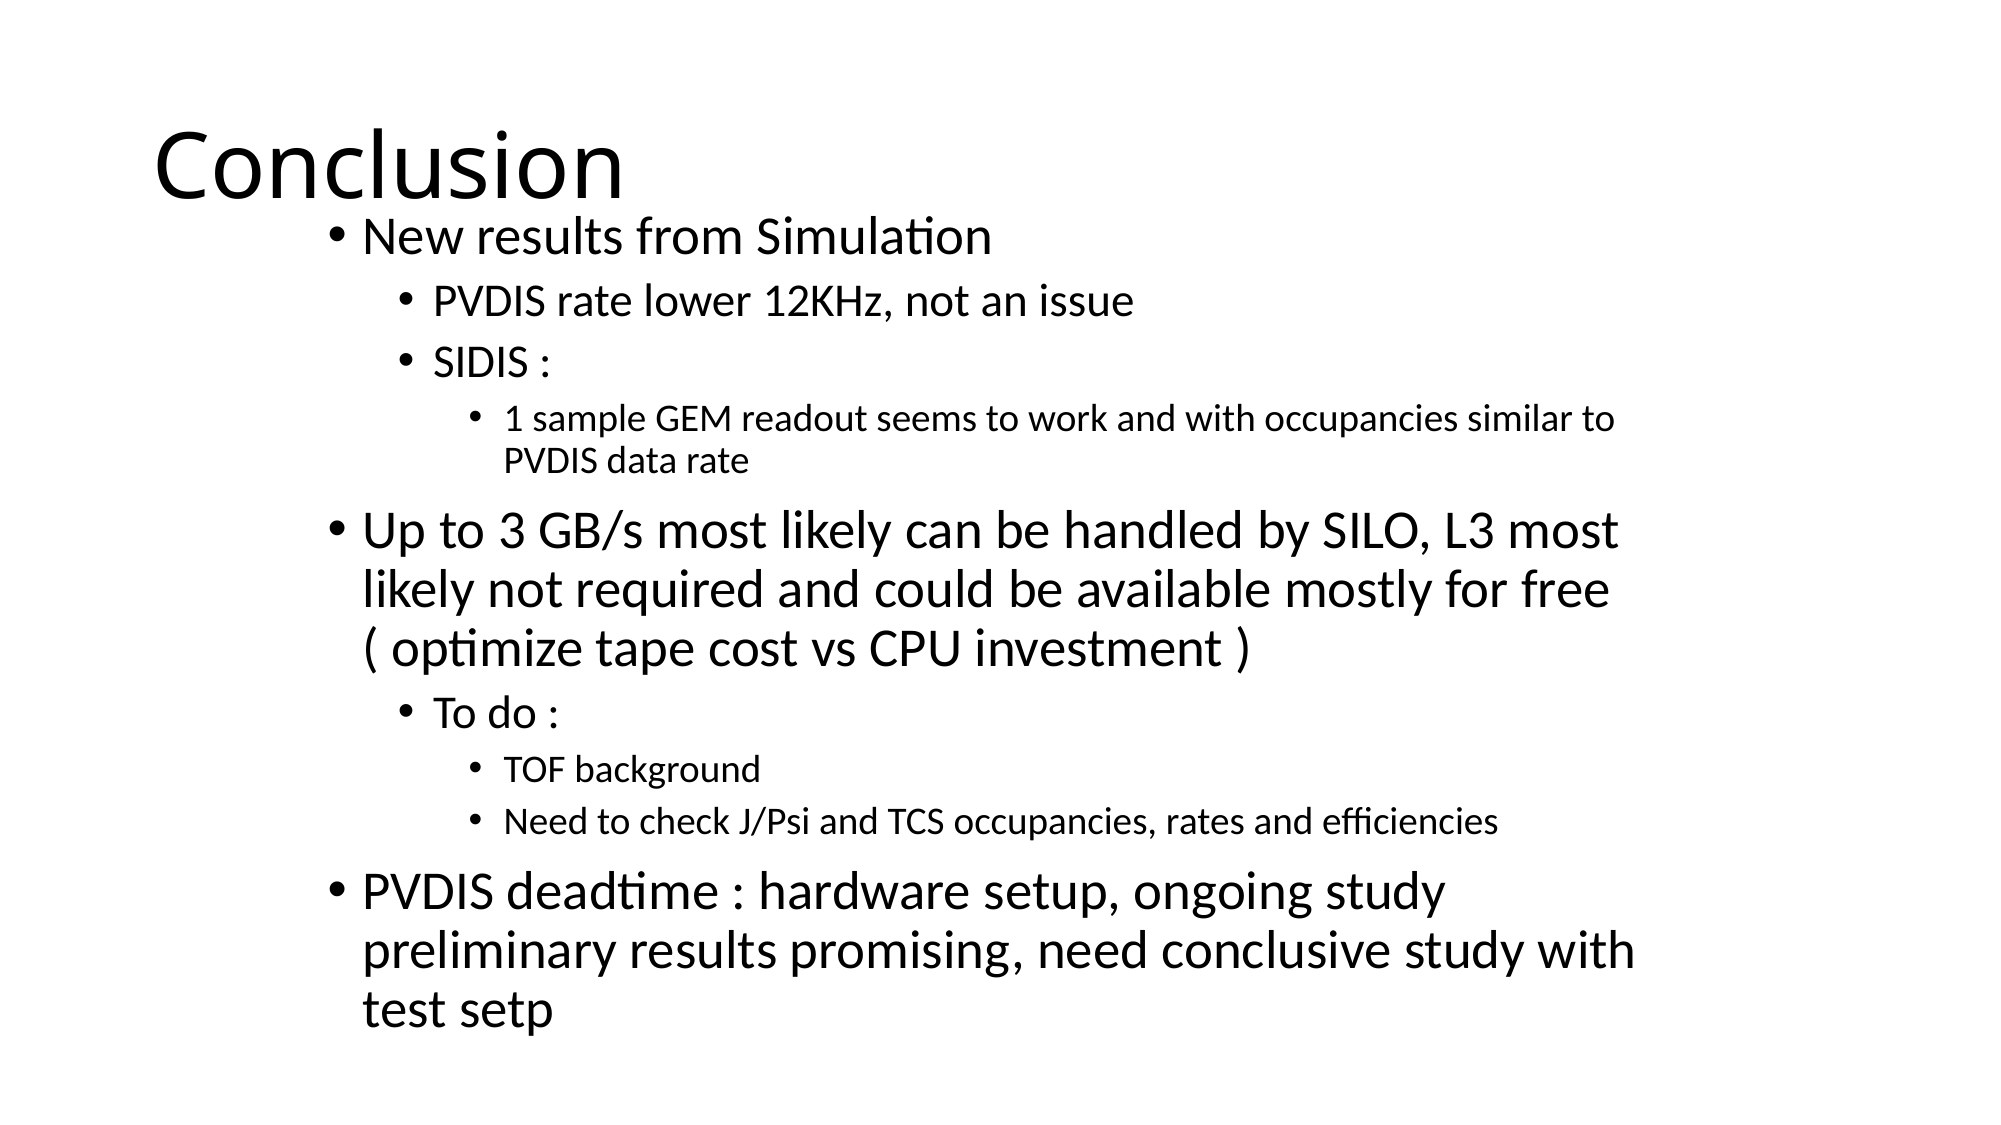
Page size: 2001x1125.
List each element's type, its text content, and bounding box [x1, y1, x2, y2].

title Conclusion [137, 59, 1863, 278]
list New results from Simulation PVDIS rate lower 12KHz, not an issue SIDIS : 1 sample GEM readout seems to work and with occupancies similar to PVDIS data rate Up to 3 GB/s most likely can be handled by SILO, L3 most likely not required and could be available mostly for free ( optimize tape cost vs CPU investment ) To do : TOF background Need to check J/Psi and TCS occupancies, rates and efficiencies PVDIS deadtime : hardware setup, ongoing study preliminary results promising, need conclusive study with test setp [312, 200, 1700, 1050]
